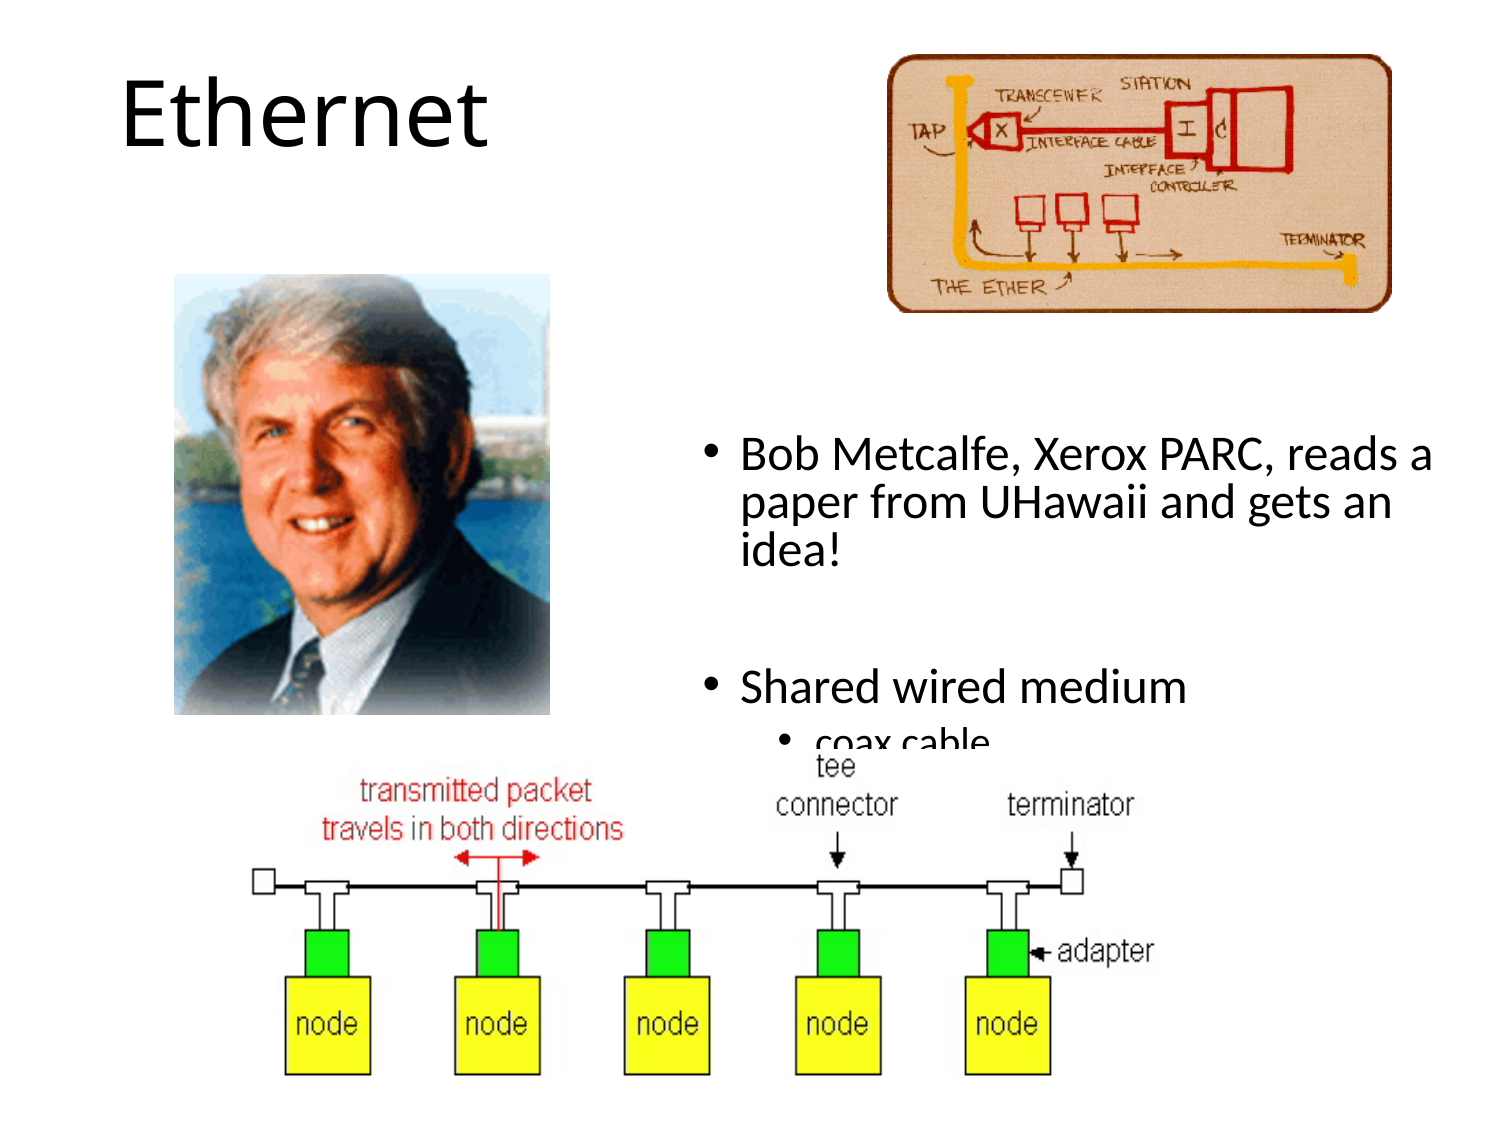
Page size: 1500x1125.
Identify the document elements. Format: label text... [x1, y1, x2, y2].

picture [174, 274, 550, 715]
picture [887, 54, 1392, 313]
title Ethernet [103, 59, 887, 278]
picture [249, 749, 1288, 1078]
list Bob Metcalfe, Xerox PARC, reads a paper from UHawaii and gets an idea! Shared wired medium coax cable [687, 275, 1463, 975]
title Ethernet [1392, 59, 1397, 275]
